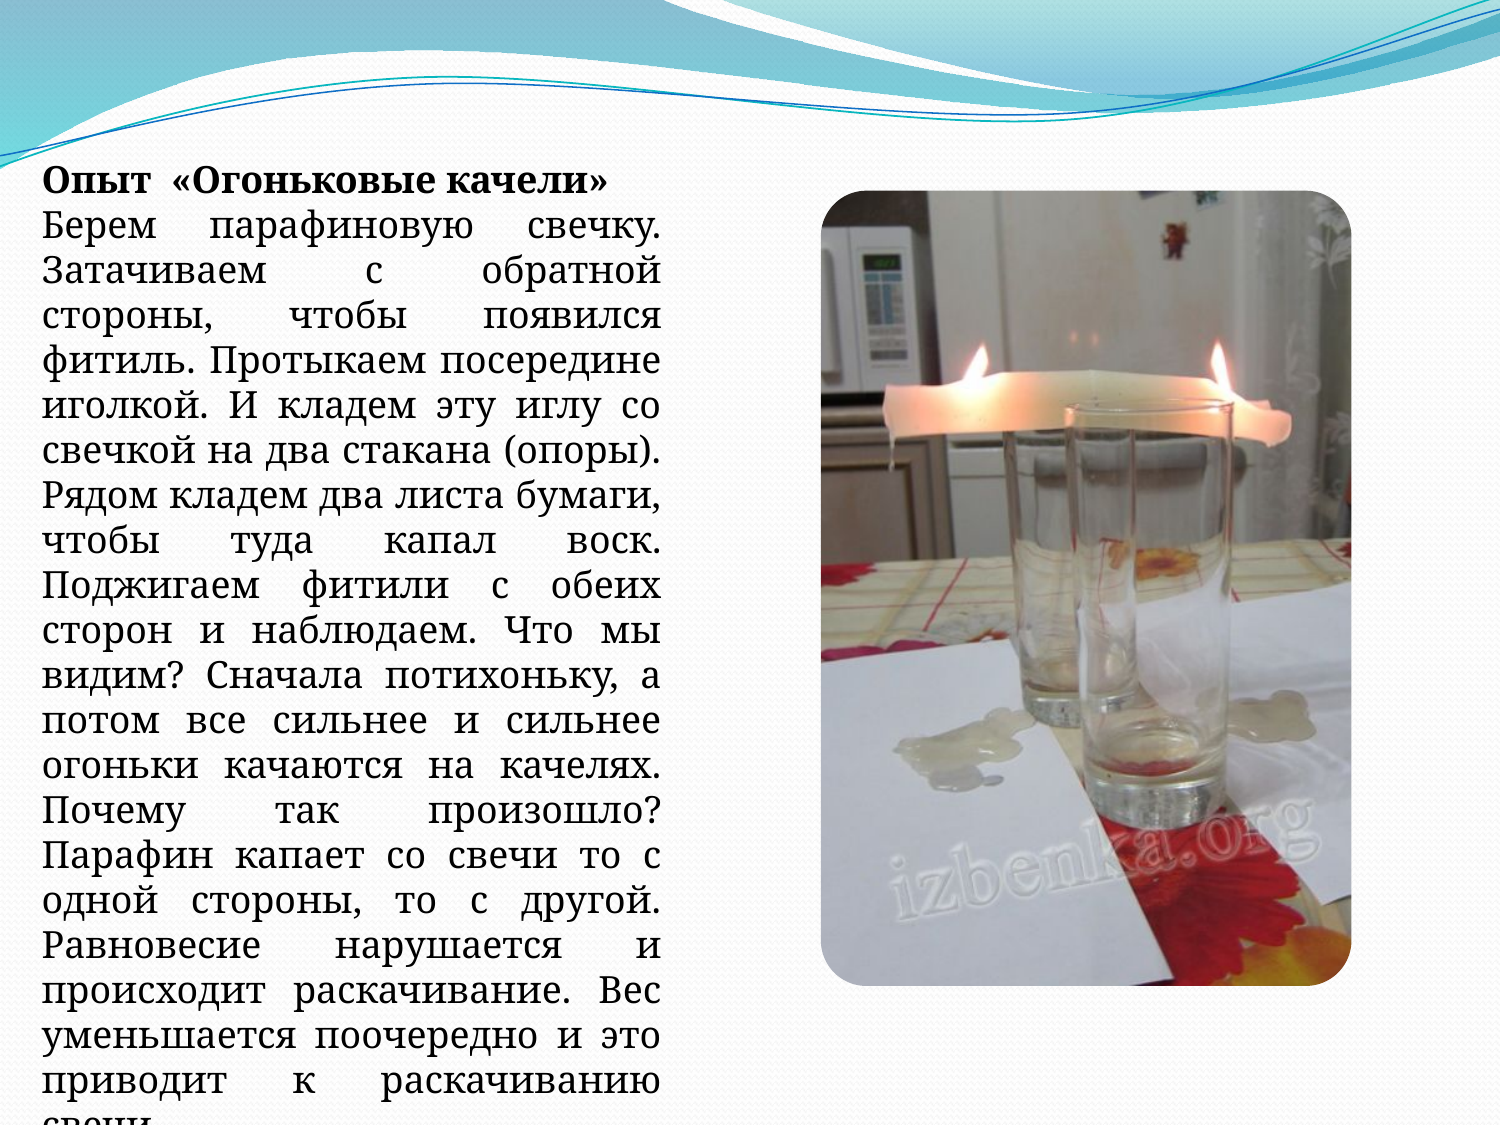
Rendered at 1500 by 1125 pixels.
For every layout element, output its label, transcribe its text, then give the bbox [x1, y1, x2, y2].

text_box Опыт «Огоньковые качели» Берем парафиновую свечку. Затачиваем с обратной стороны, чтобы появился фитиль. Протыкаем посередине иголкой. И кладем эту иглу со свечкой на два стакана (опоры). Рядом кладем два листа бумаги, чтобы туда капал воск. Поджигаем фитили с обеих сторон и наблюдаем. Что мы видим? Сначала потихоньку, а потом все сильнее и сильнее огоньки качаются на качелях. Почему так произошло? Парафин капает со свечи то с одной стороны, то с другой. Равновесие нарушается и происходит раскачивание. Вес уменьшается поочередно и это приводит к раскачиванию свечи. [26, 148, 677, 1125]
picture [820, 190, 1352, 987]
